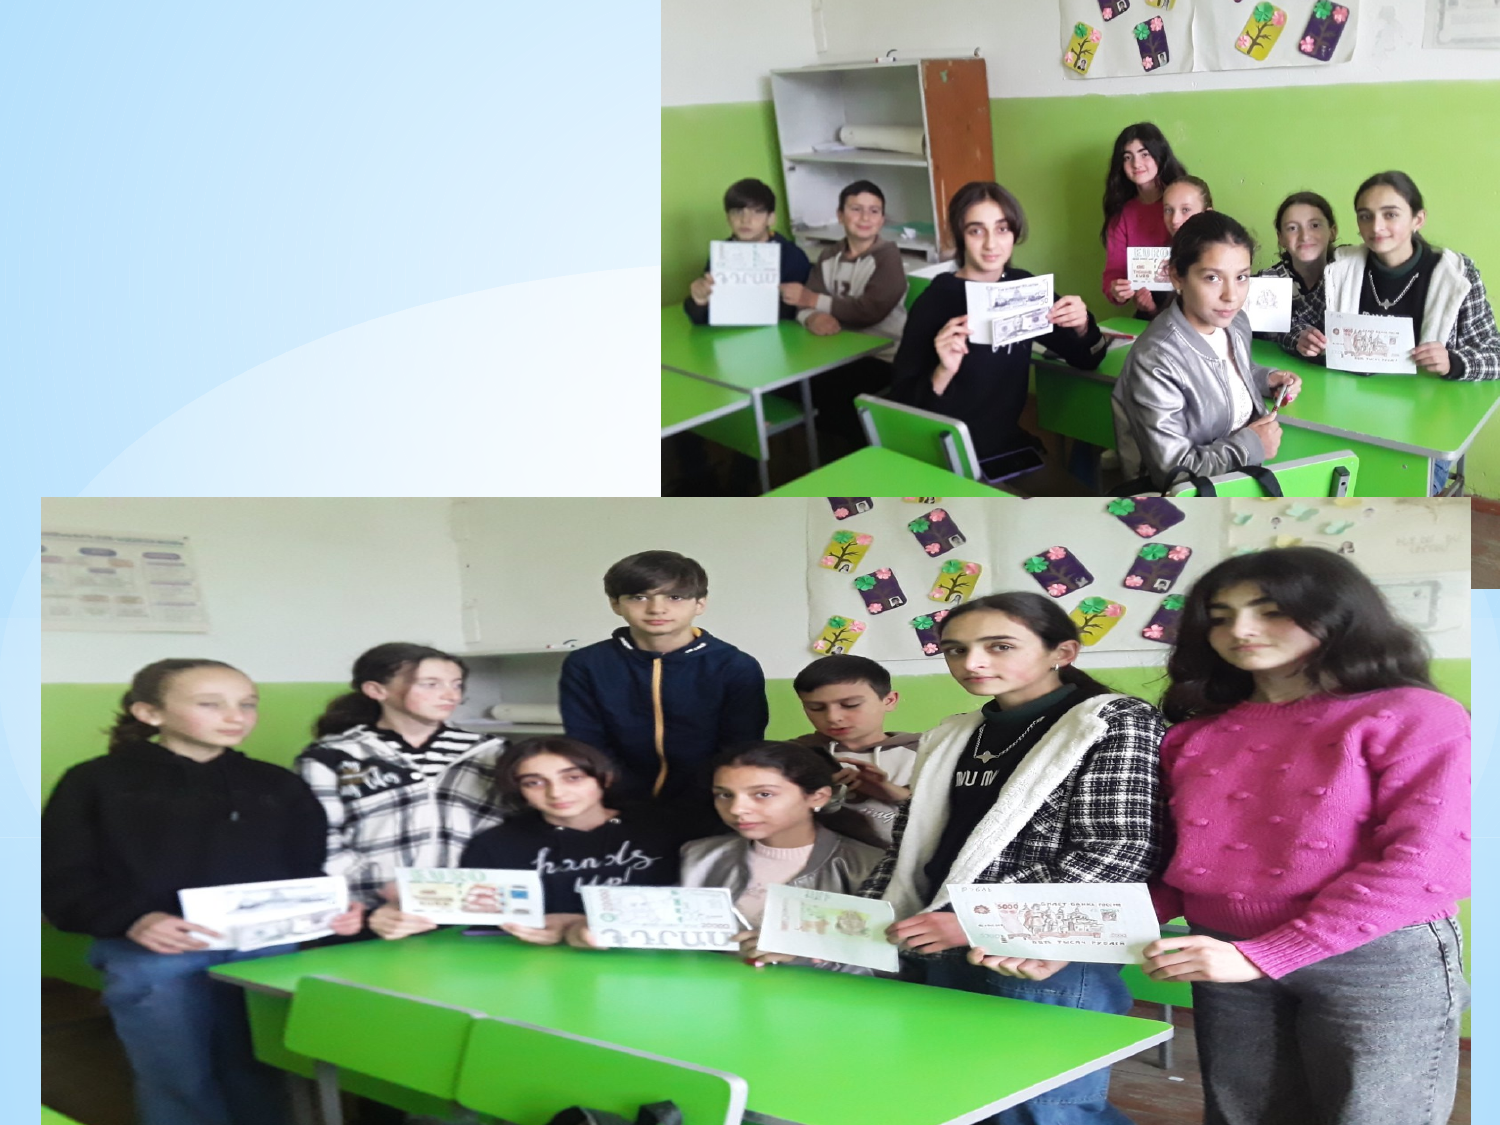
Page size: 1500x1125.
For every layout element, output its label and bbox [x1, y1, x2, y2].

picture [41, 497, 1471, 1125]
list [661, 0, 1500, 590]
